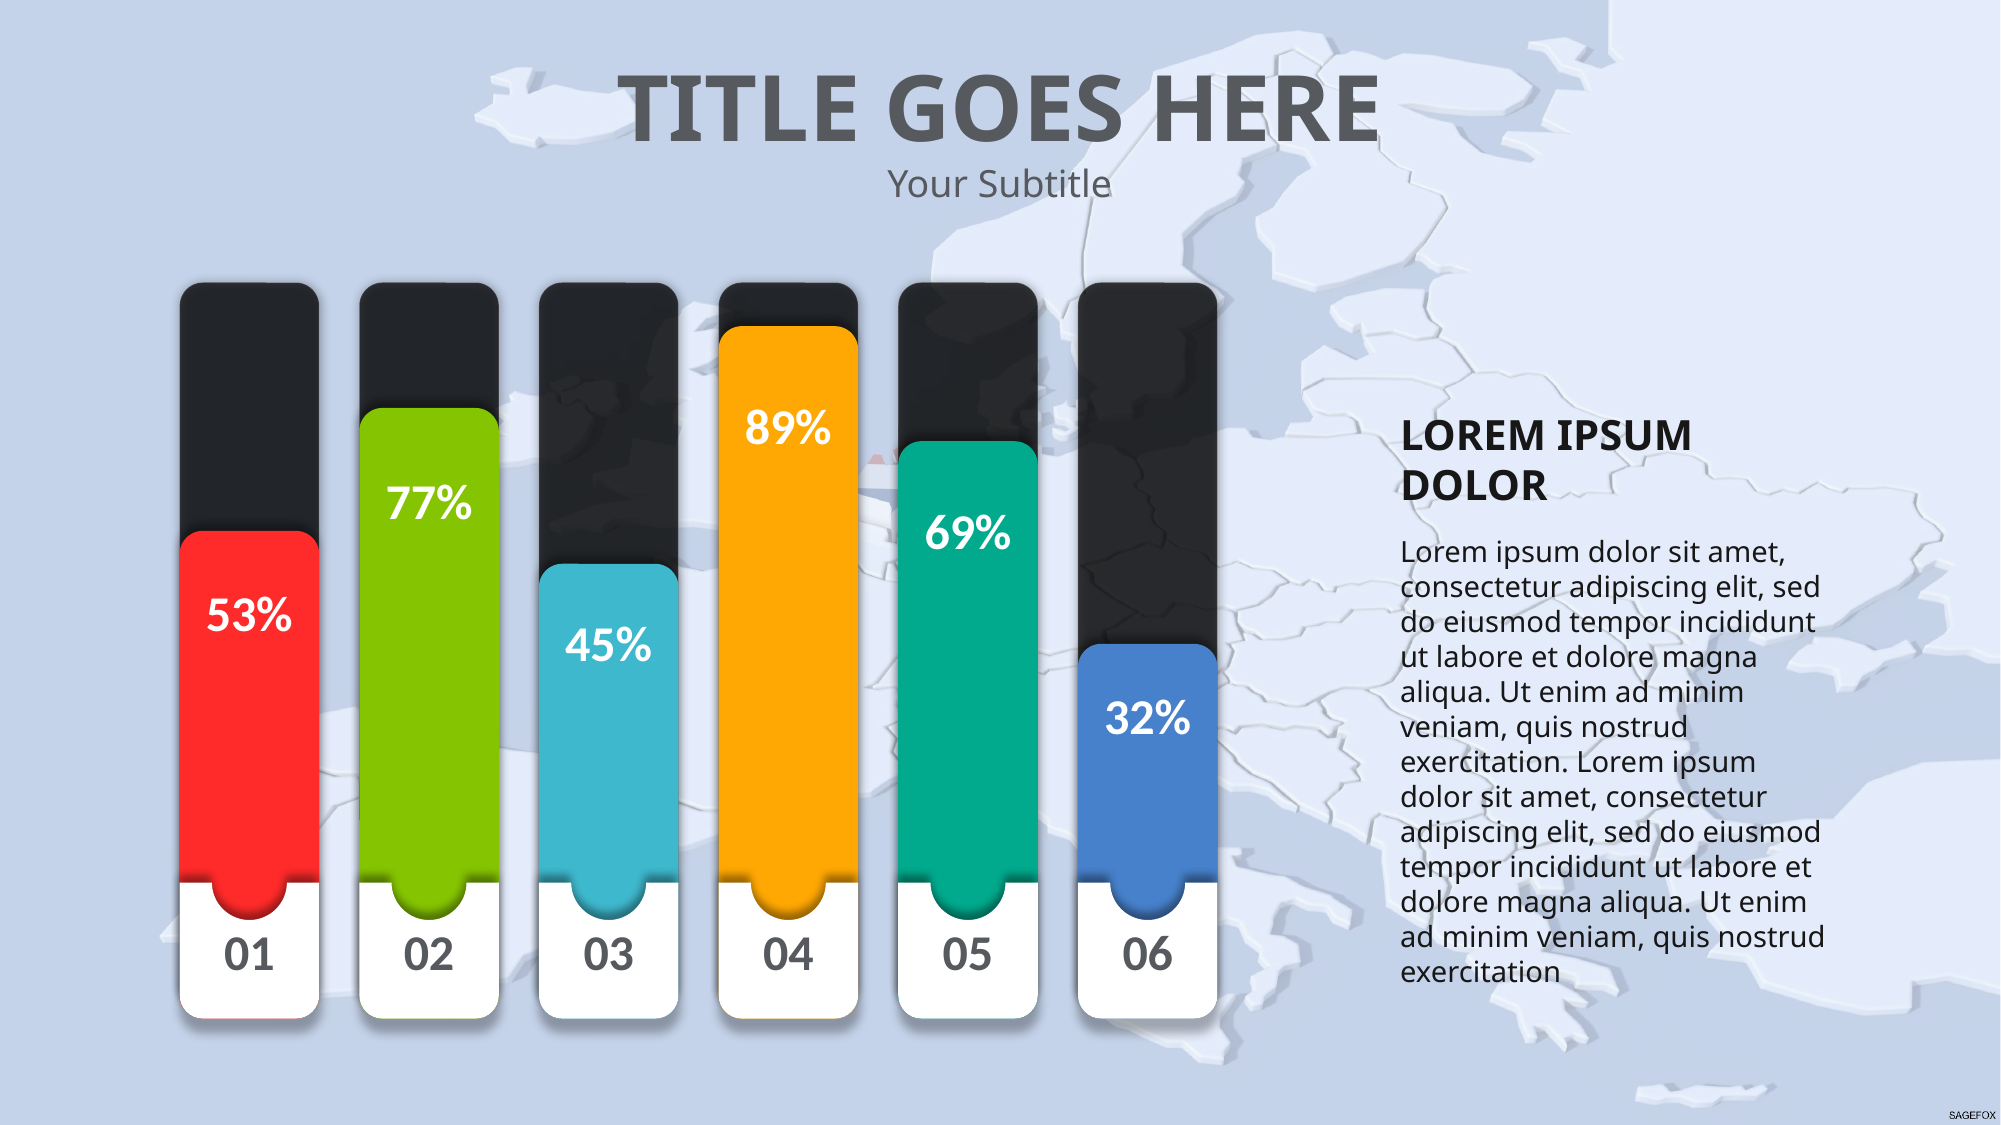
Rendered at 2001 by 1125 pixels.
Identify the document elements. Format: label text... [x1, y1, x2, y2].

text_box TITLE GOES HERE Your Subtitle [548, 42, 1452, 212]
picture [1925, 0, 2001, 1125]
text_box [179, 530, 320, 1019]
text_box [898, 441, 1038, 1019]
text_box [537, 281, 680, 568]
text_box [1076, 281, 1219, 648]
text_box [718, 326, 859, 1019]
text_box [359, 407, 499, 1019]
text_box [717, 281, 860, 330]
text_box [358, 281, 500, 410]
text_box [897, 281, 1039, 446]
text_box [178, 281, 321, 535]
text_box LOREM IPSUM DOLOR Lorem ipsum dolor sit amet, consectetur adipiscing elit, sed do eiusmod tempor incididunt ut labore et dolore magna aliqua. Ut enim ad minim veniam, quis nostrud exercitation. Lorem ipsum dolor sit amet, consectetur adipiscing elit, sed do eiusmod tempor incididunt ut labore et dolore magna aliqua. Ut enim ad minim veniam, quis nostrud exercitation [1385, 400, 1849, 1076]
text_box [1077, 643, 1218, 1019]
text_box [538, 563, 679, 1019]
